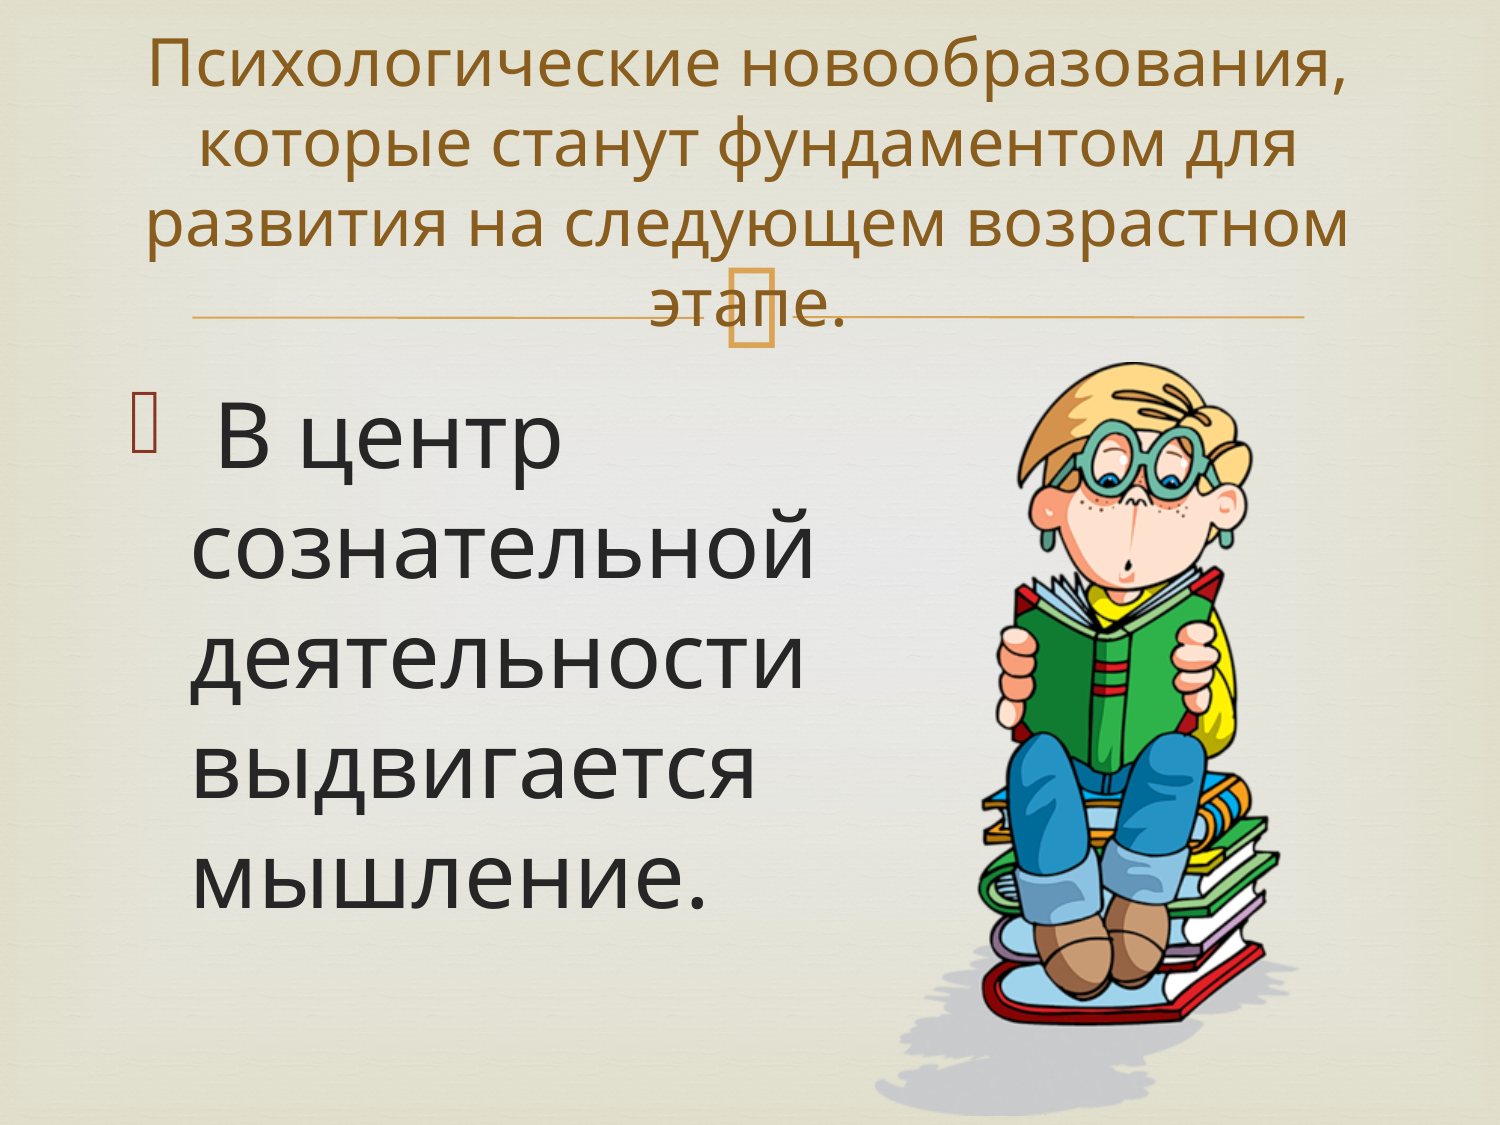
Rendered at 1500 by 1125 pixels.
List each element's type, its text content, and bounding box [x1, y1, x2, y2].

list В центр сознательной деятельности выдвигается мышление. [114, 368, 868, 1005]
picture [874, 361, 1301, 1117]
title Психологические новообразования, которые станут фундаментом для развития на следующем возрастном этапе. [112, 93, 1386, 267]
